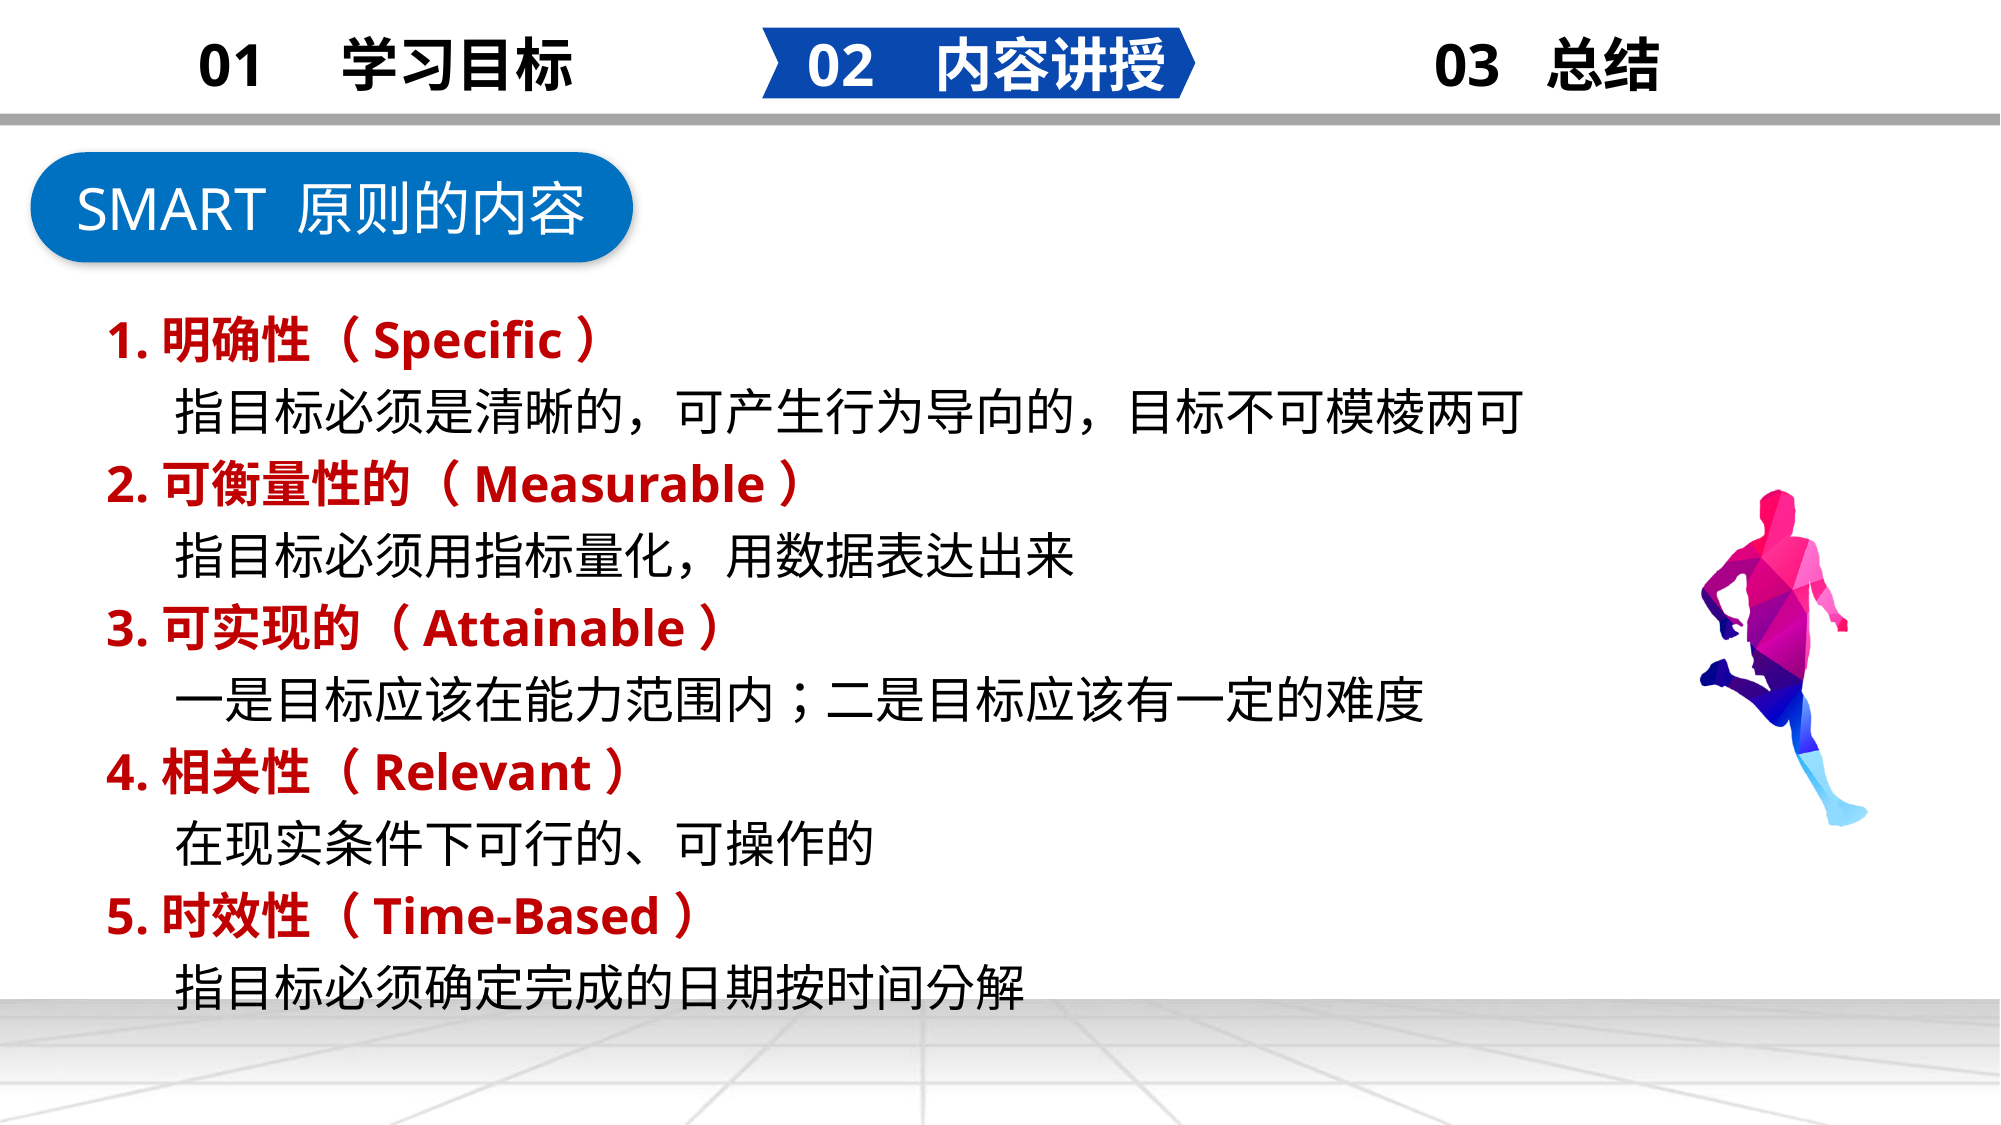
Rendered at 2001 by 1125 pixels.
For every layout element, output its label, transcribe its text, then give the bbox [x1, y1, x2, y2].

text_box 02 内容讲授 [807, 27, 1374, 98]
text_box [762, 27, 1180, 99]
text_box SMART 原则的内容 [30, 152, 633, 263]
picture [0, 999, 2000, 1125]
picture [1673, 463, 1893, 856]
text_box 1.明确性（Specific） 指目标必须是清晰的，可产生行为导向的，目标不可模棱两可 2.可衡量性的（Measurable） 指目标必须用指标量化，用数据表达出来 3.可实现的（Attainable） 一是目标应该在能力范围内；二是目标应该有一定的难度 4.相关性（Relevant） 在现实条件下可行的、可操作的 5.时效性（Time-Based） 指目标必须确定完成的日期按时间分解 [91, 288, 1648, 1024]
text_box 03 总结 [1434, 27, 1717, 98]
text_box [0, 113, 2000, 126]
text_box 01 学习目标 [198, 28, 670, 99]
